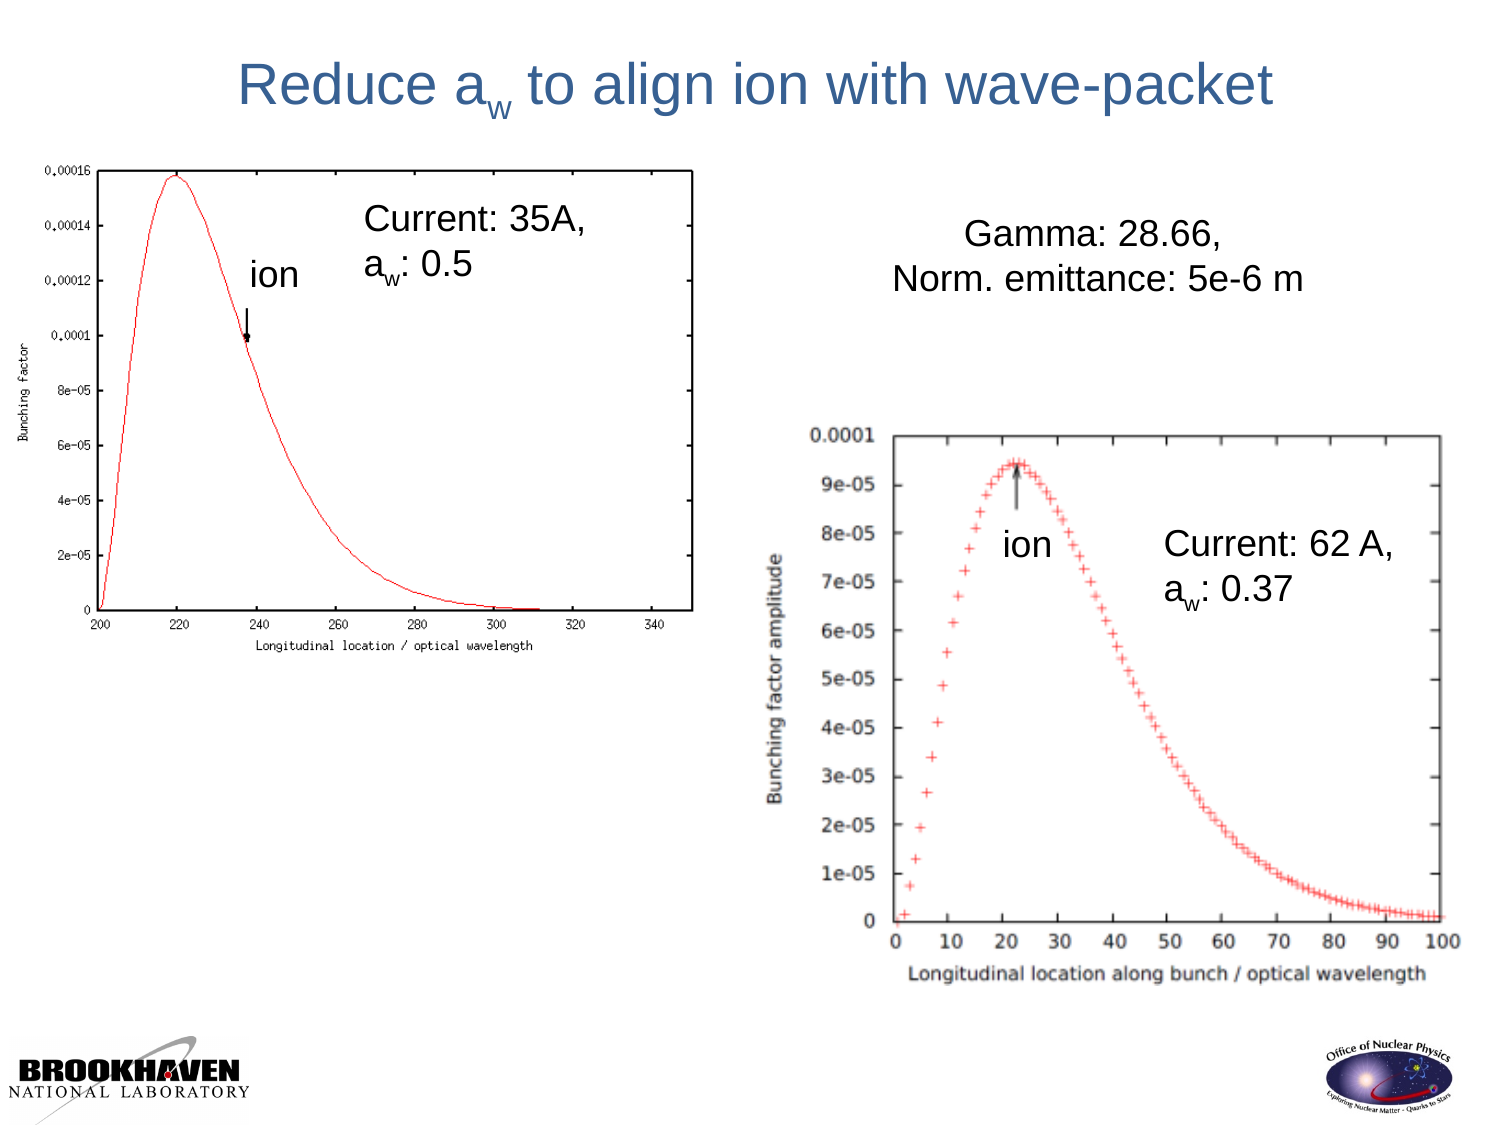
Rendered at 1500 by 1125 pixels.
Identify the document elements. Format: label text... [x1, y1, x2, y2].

picture [9, 162, 712, 672]
picture [1306, 1036, 1470, 1122]
picture [9, 1036, 249, 1125]
text_box Reduce aw to align ion with wave-packet [11, 10, 1500, 163]
text_box Gamma: 28.66, Norm. emittance: 5e-6 m [877, 201, 1320, 306]
picture [762, 417, 1463, 986]
